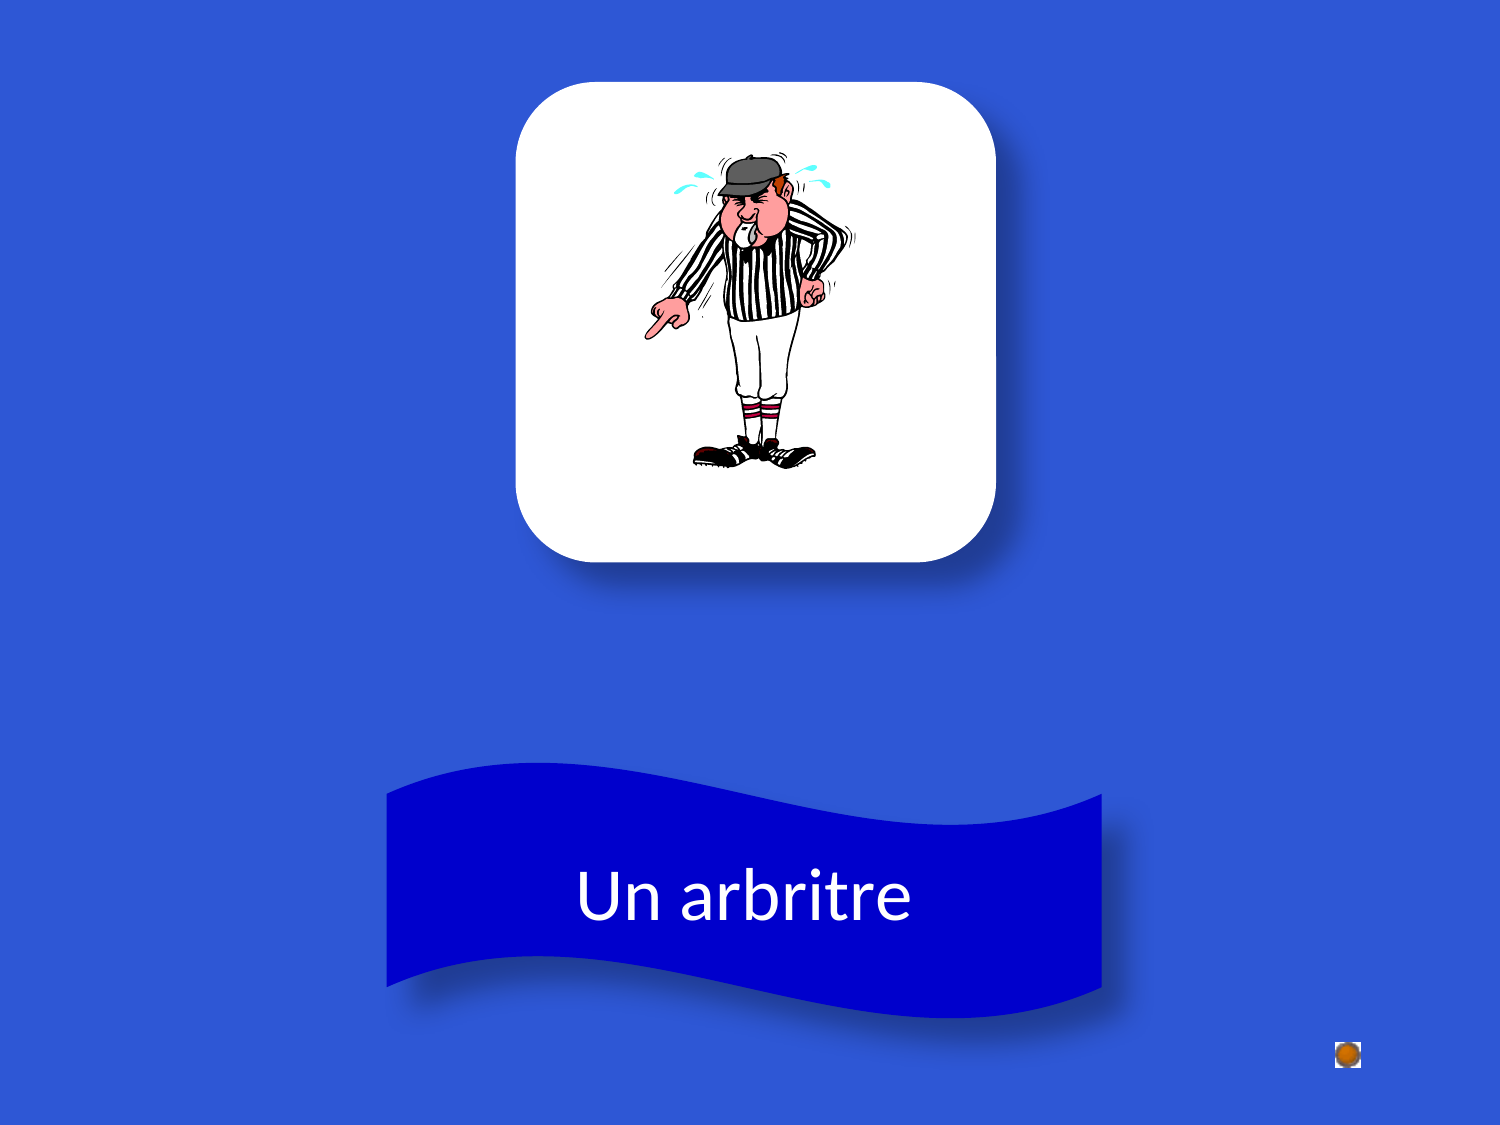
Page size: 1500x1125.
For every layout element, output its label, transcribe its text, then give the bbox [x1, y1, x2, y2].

text_box [513, 79, 999, 565]
text_box Un arbritre [384, 760, 1104, 1021]
picture [1335, 1042, 1362, 1069]
picture [644, 152, 856, 469]
